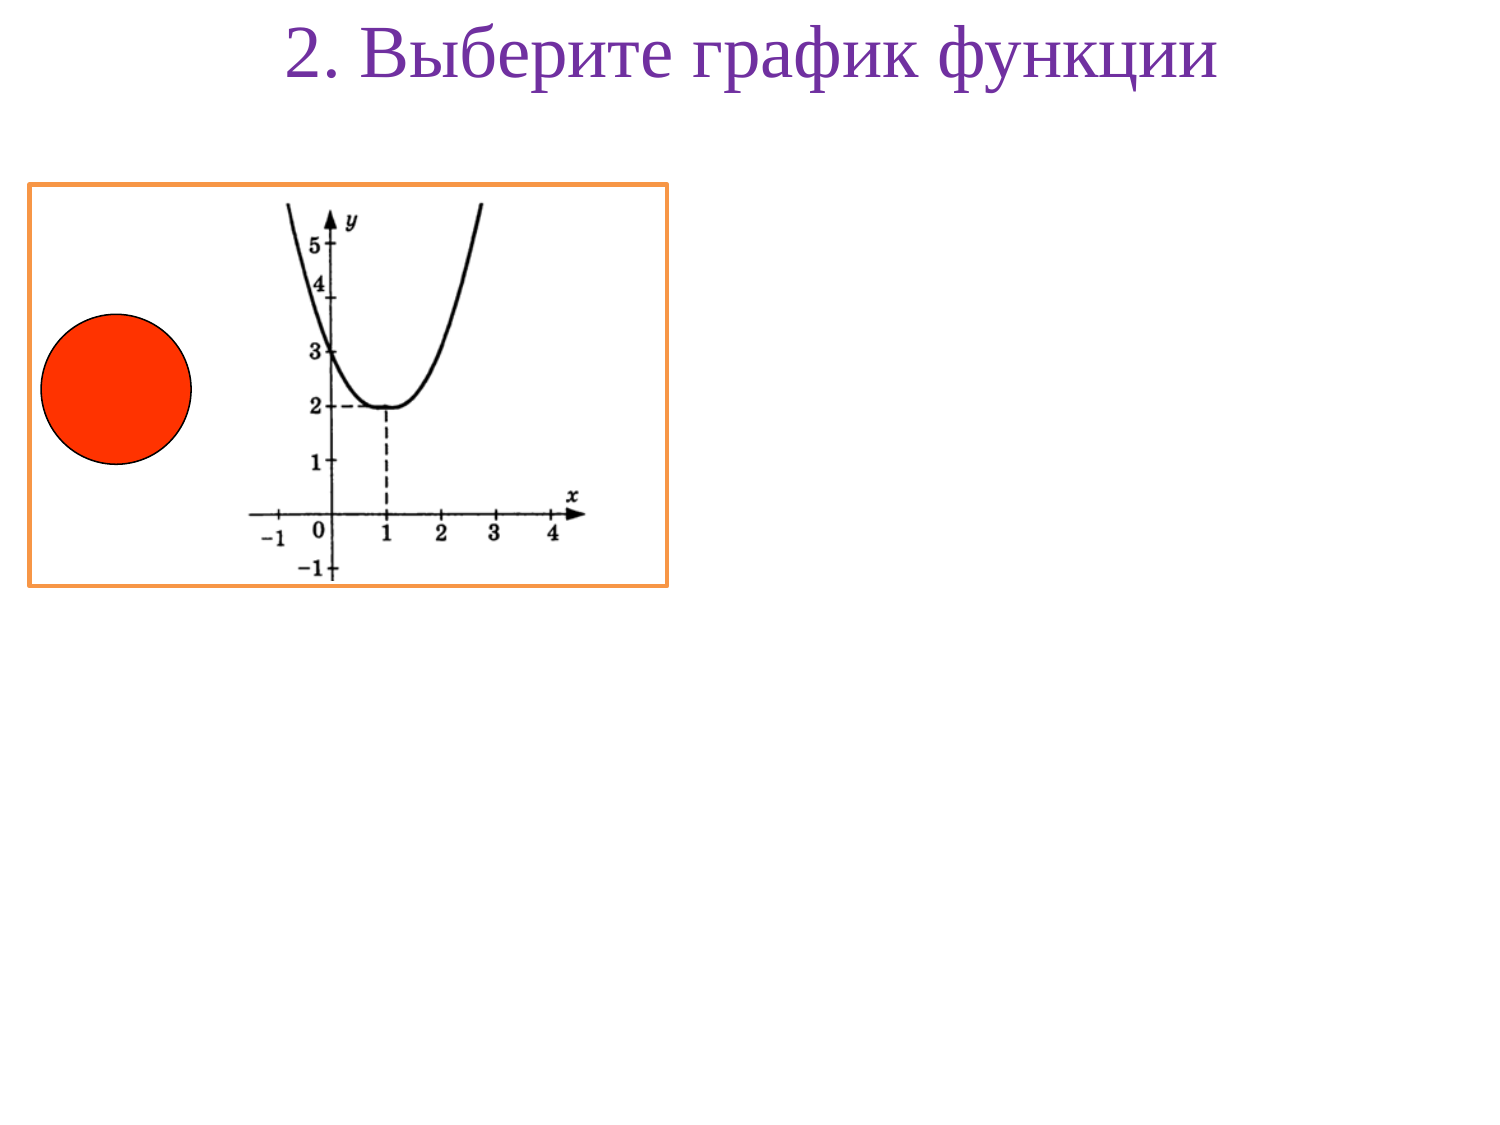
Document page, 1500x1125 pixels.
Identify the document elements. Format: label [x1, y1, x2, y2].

text_box [27, 182, 669, 588]
picture [244, 198, 593, 581]
text_box [41, 314, 192, 465]
text_box [336, 0, 1306, 125]
